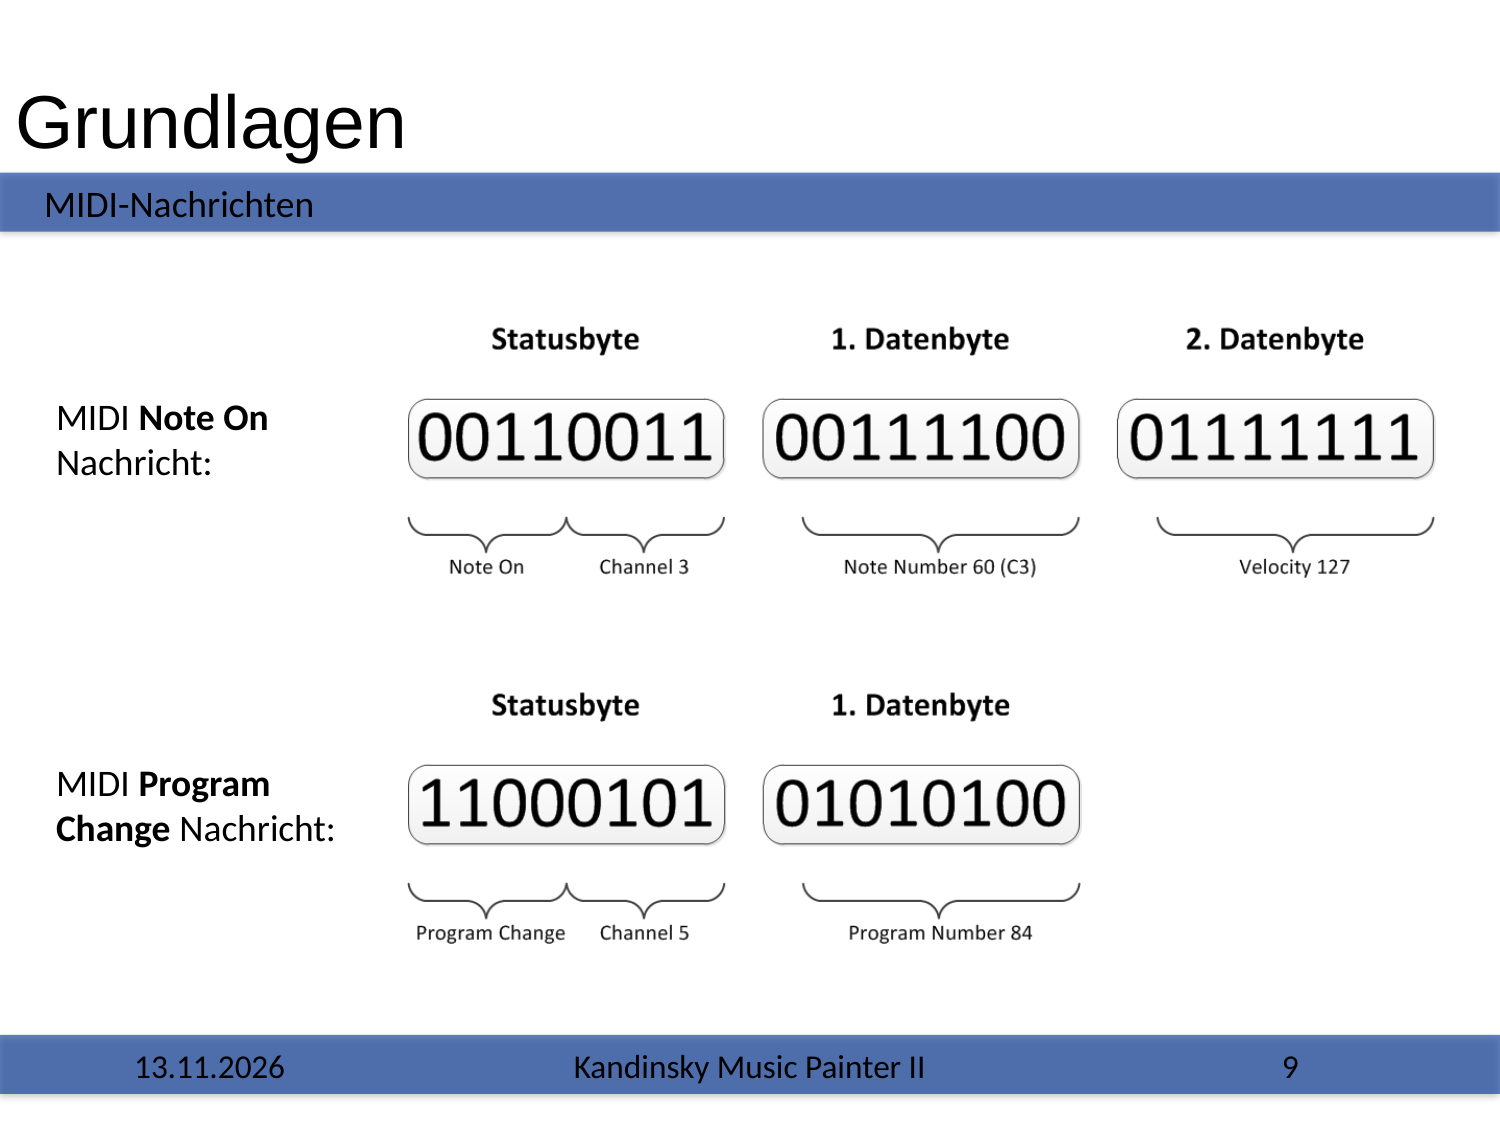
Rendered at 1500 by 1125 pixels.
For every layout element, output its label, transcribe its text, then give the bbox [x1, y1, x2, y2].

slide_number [0, 1035, 419, 1095]
footer Kandinsky Music Painter II [419, 1035, 1081, 1095]
slide_number 9 [1081, 1035, 1500, 1095]
title Grundlagen [0, 52, 1500, 184]
text_box MIDI Program Change Nachricht: [41, 751, 361, 857]
text_box MIDI-Nachrichten [29, 172, 1459, 233]
picture [407, 314, 1437, 581]
picture [407, 680, 1083, 947]
text_box MIDI Note On Nachricht: [41, 385, 361, 490]
